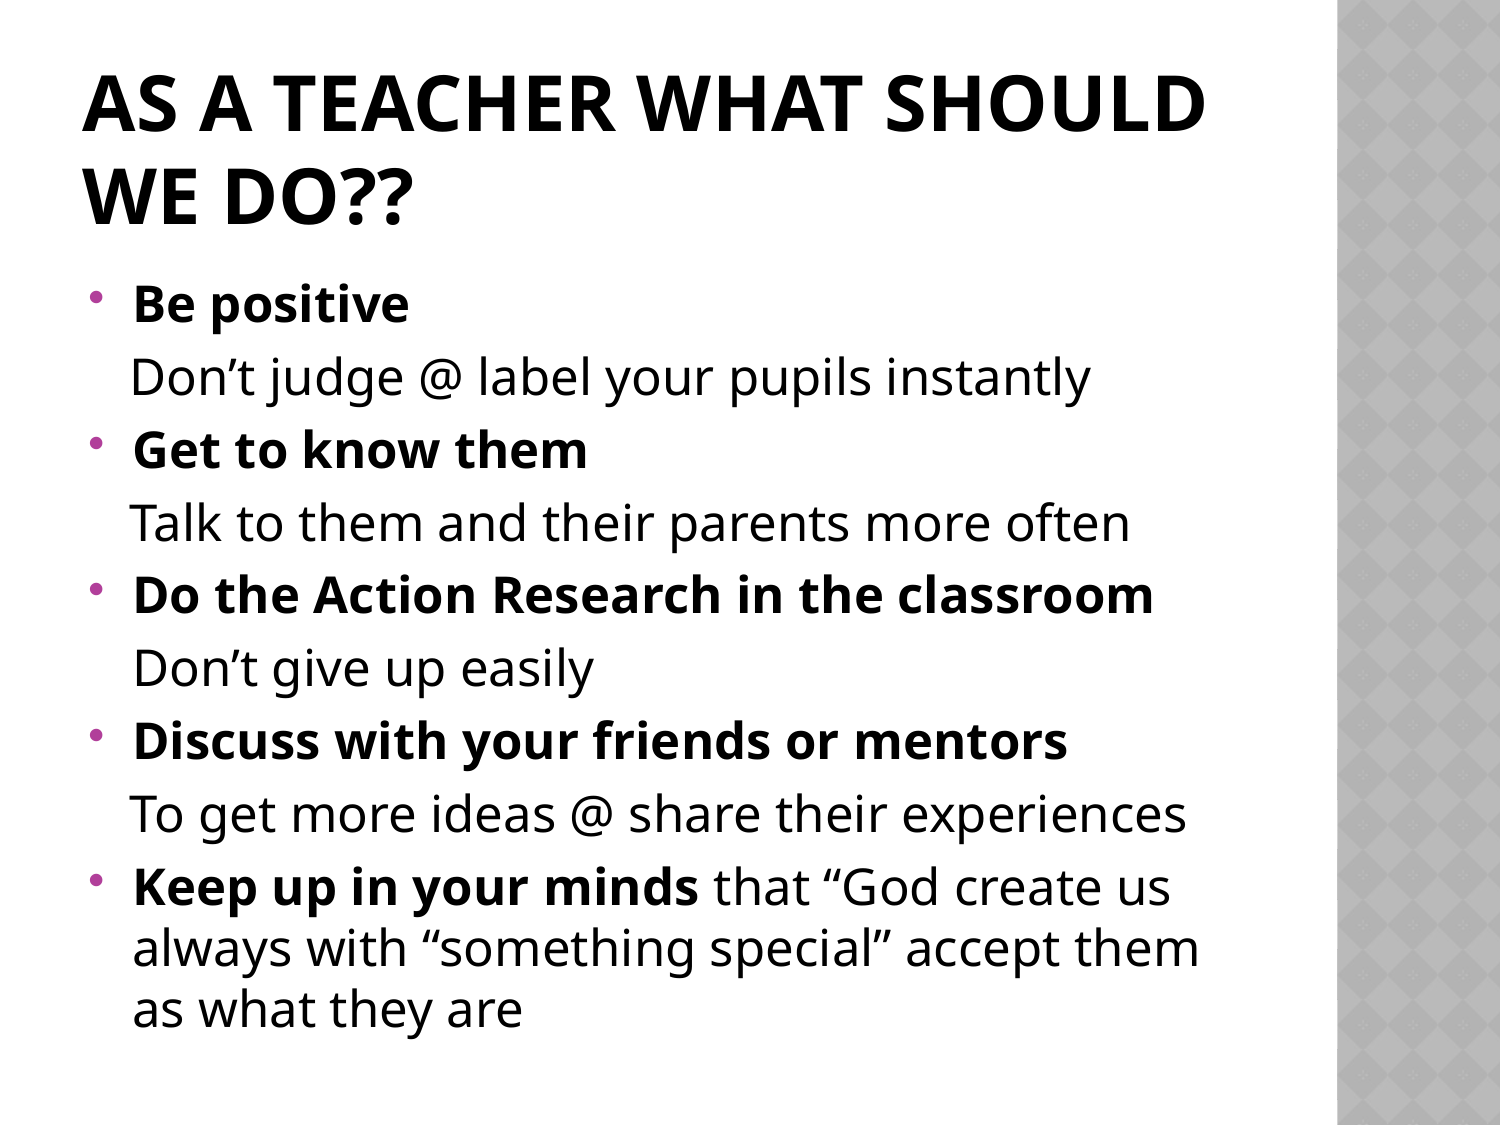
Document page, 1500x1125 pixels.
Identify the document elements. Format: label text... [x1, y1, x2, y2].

title As a teacher what should we do?? [75, 52, 1263, 240]
list Be positive Don’t judge @ label your pupils instantly Get to know them Talk to them and their parents more often Do the Action Research in the classroom Don’t give up easily Discuss with your friends or mentors To get more ideas @ share their experiences Keep up in your minds that “God create us always with “something special” accept them as what they are [74, 263, 1263, 1060]
